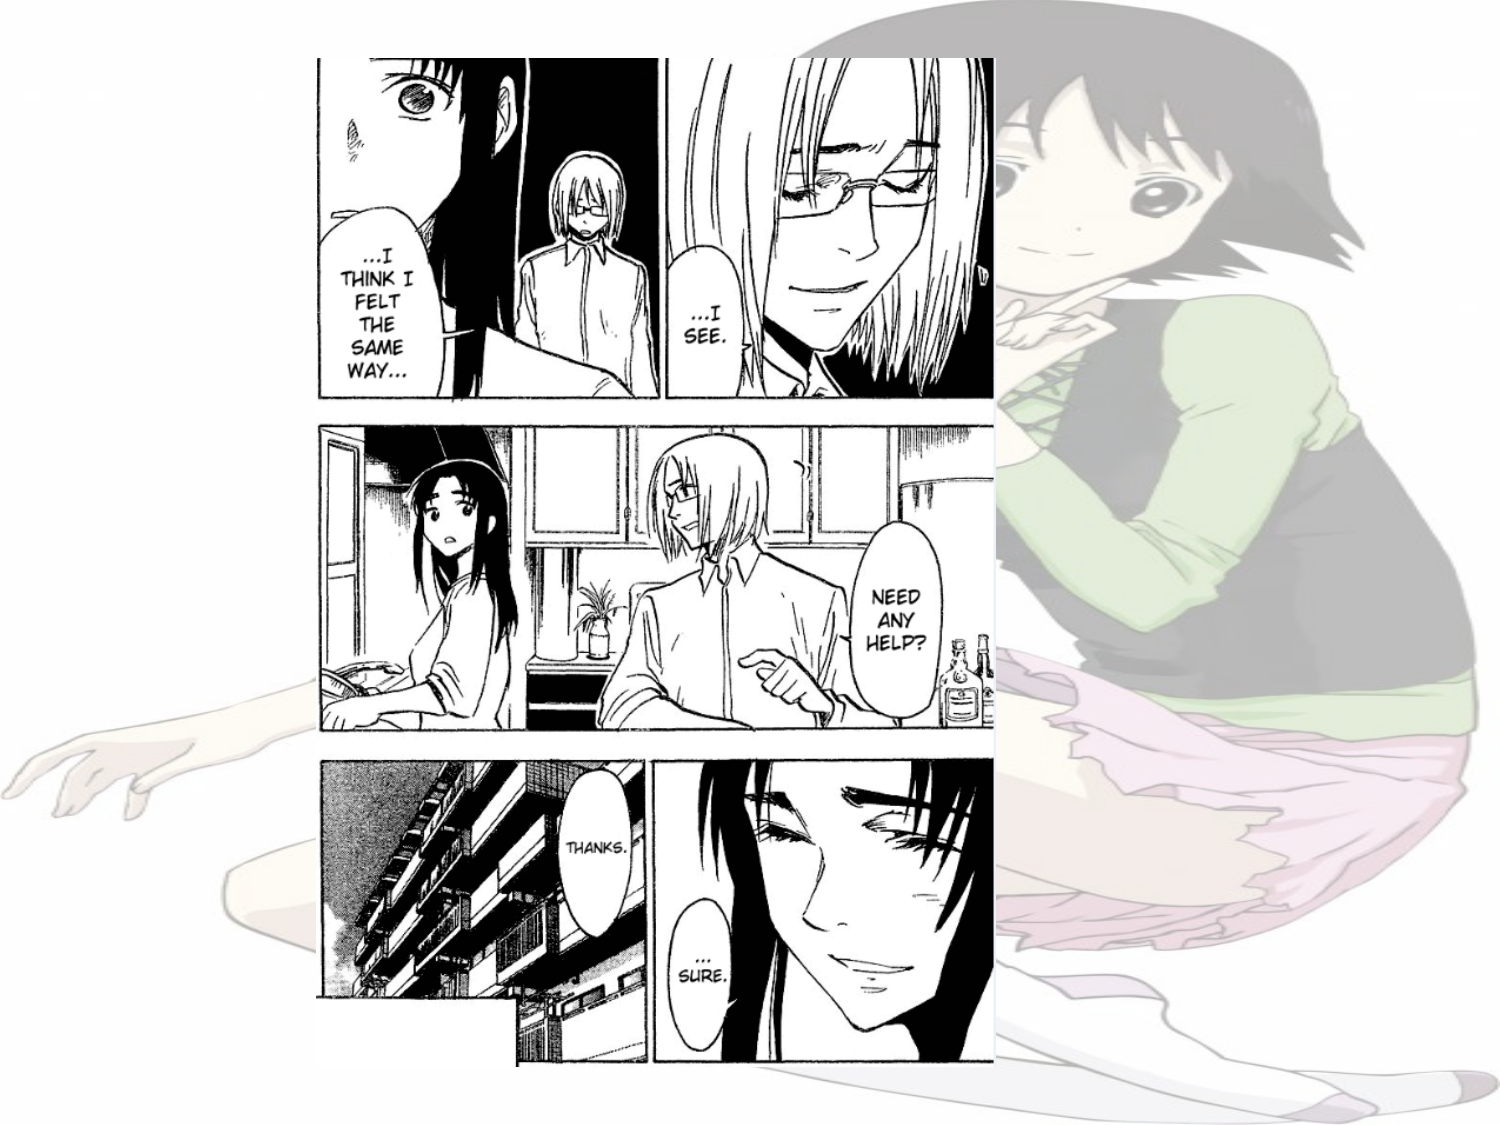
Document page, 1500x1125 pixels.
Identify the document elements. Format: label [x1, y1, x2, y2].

list [316, 58, 996, 1067]
